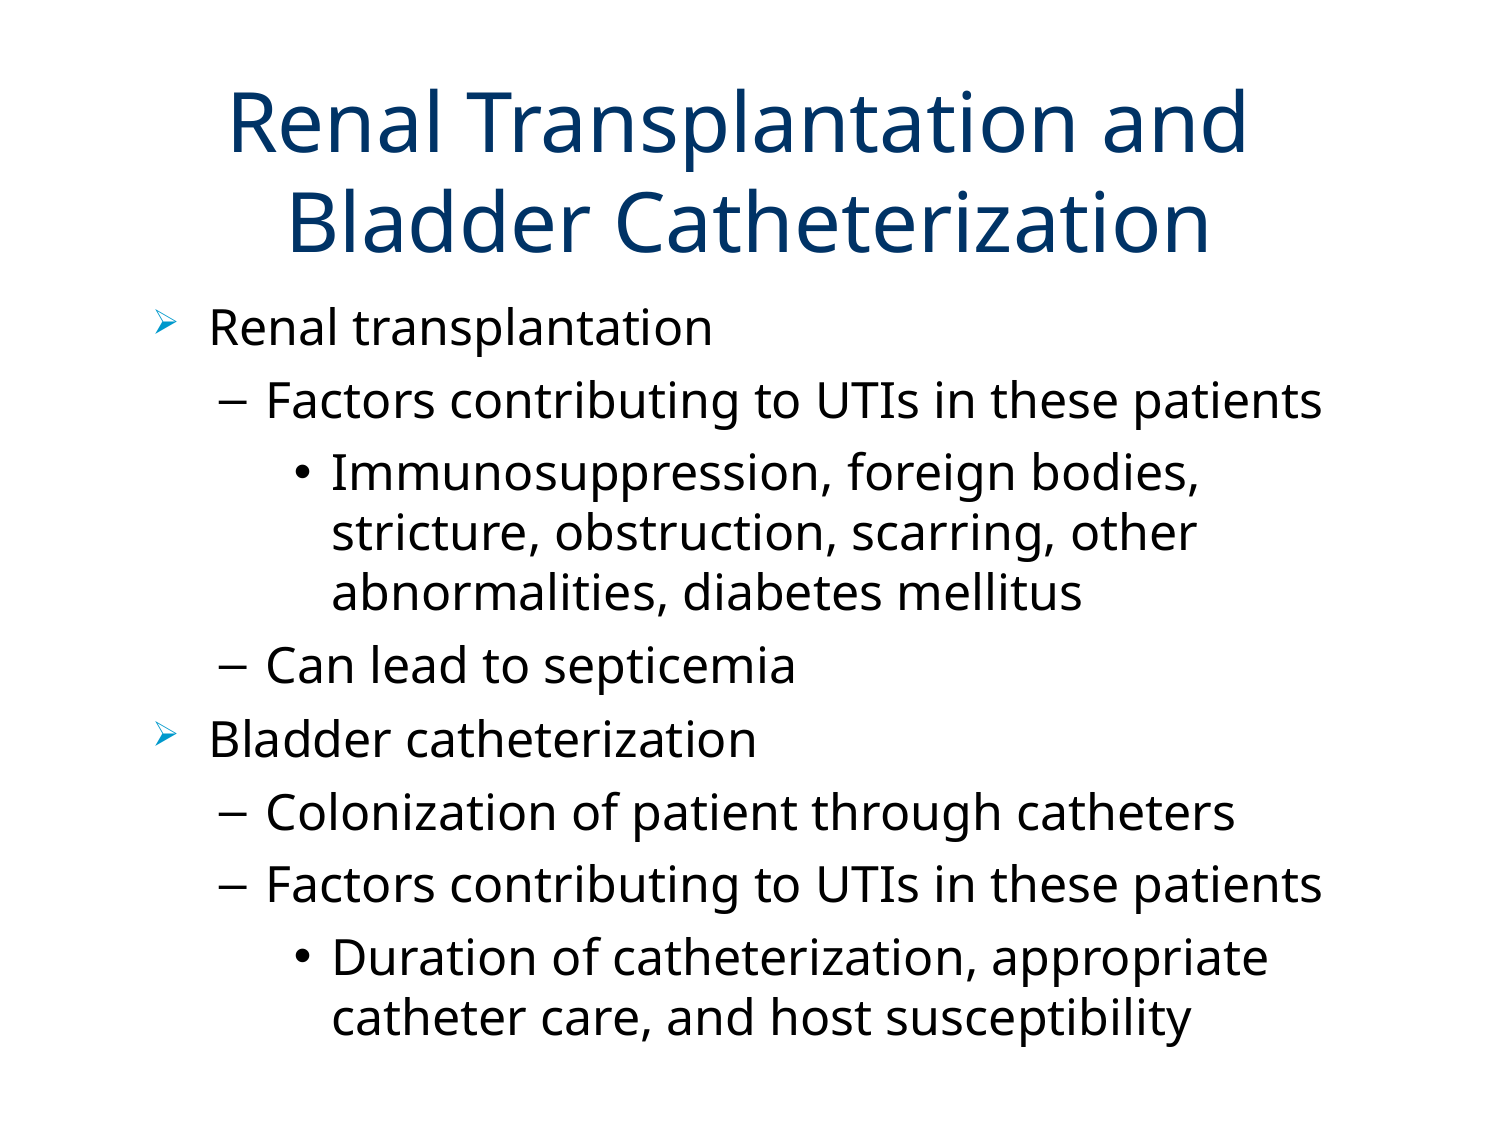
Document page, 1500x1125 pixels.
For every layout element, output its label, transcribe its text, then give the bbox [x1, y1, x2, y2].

title Renal Transplantation and Bladder Catheterization [112, 12, 1388, 325]
list Renal transplantation Factors contributing to UTIs in these patients Immunosuppression, foreign bodies, stricture, obstruction, scarring, other abnormalities, diabetes mellitus Can lead to septicemia Bladder catheterization Colonization of patient through catheters Factors contributing to UTIs in these patients Duration of catheterization, appropriate catheter care, and host susceptibility [137, 287, 1413, 1088]
